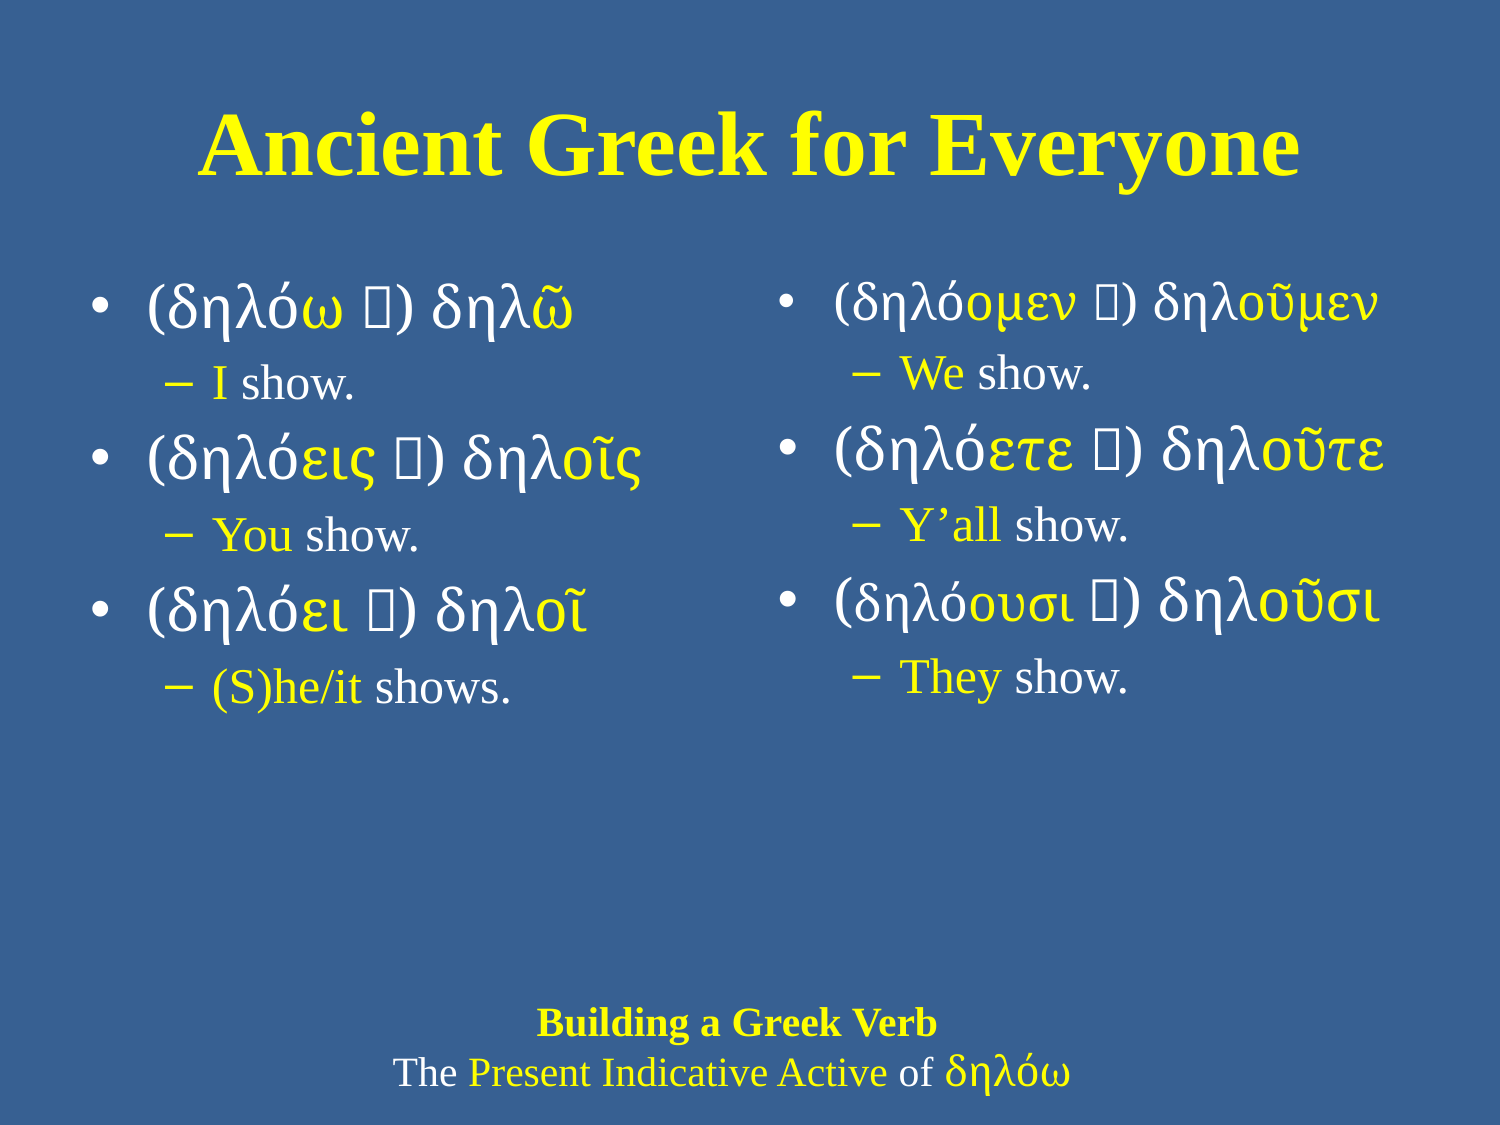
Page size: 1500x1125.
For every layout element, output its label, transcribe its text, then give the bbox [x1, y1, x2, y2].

title Ancient Greek for Everyone [75, 45, 1425, 233]
text_box Building a Greek Verb The Present Indicative Active of δηλόω [187, 987, 1288, 1103]
list (δηλόομεν ) δηλοῦμεν We show. (δηλόετε ) δηλοῦτε Y’all show. (δηλόουσι ) δηλοῦσι They show. [762, 262, 1425, 1005]
list (δηλόω ) δηλῶ I show. (δηλόεις ) δηλοῖς You show. (δηλόει ) δηλοῖ (S)he/it shows. [75, 262, 738, 1005]
